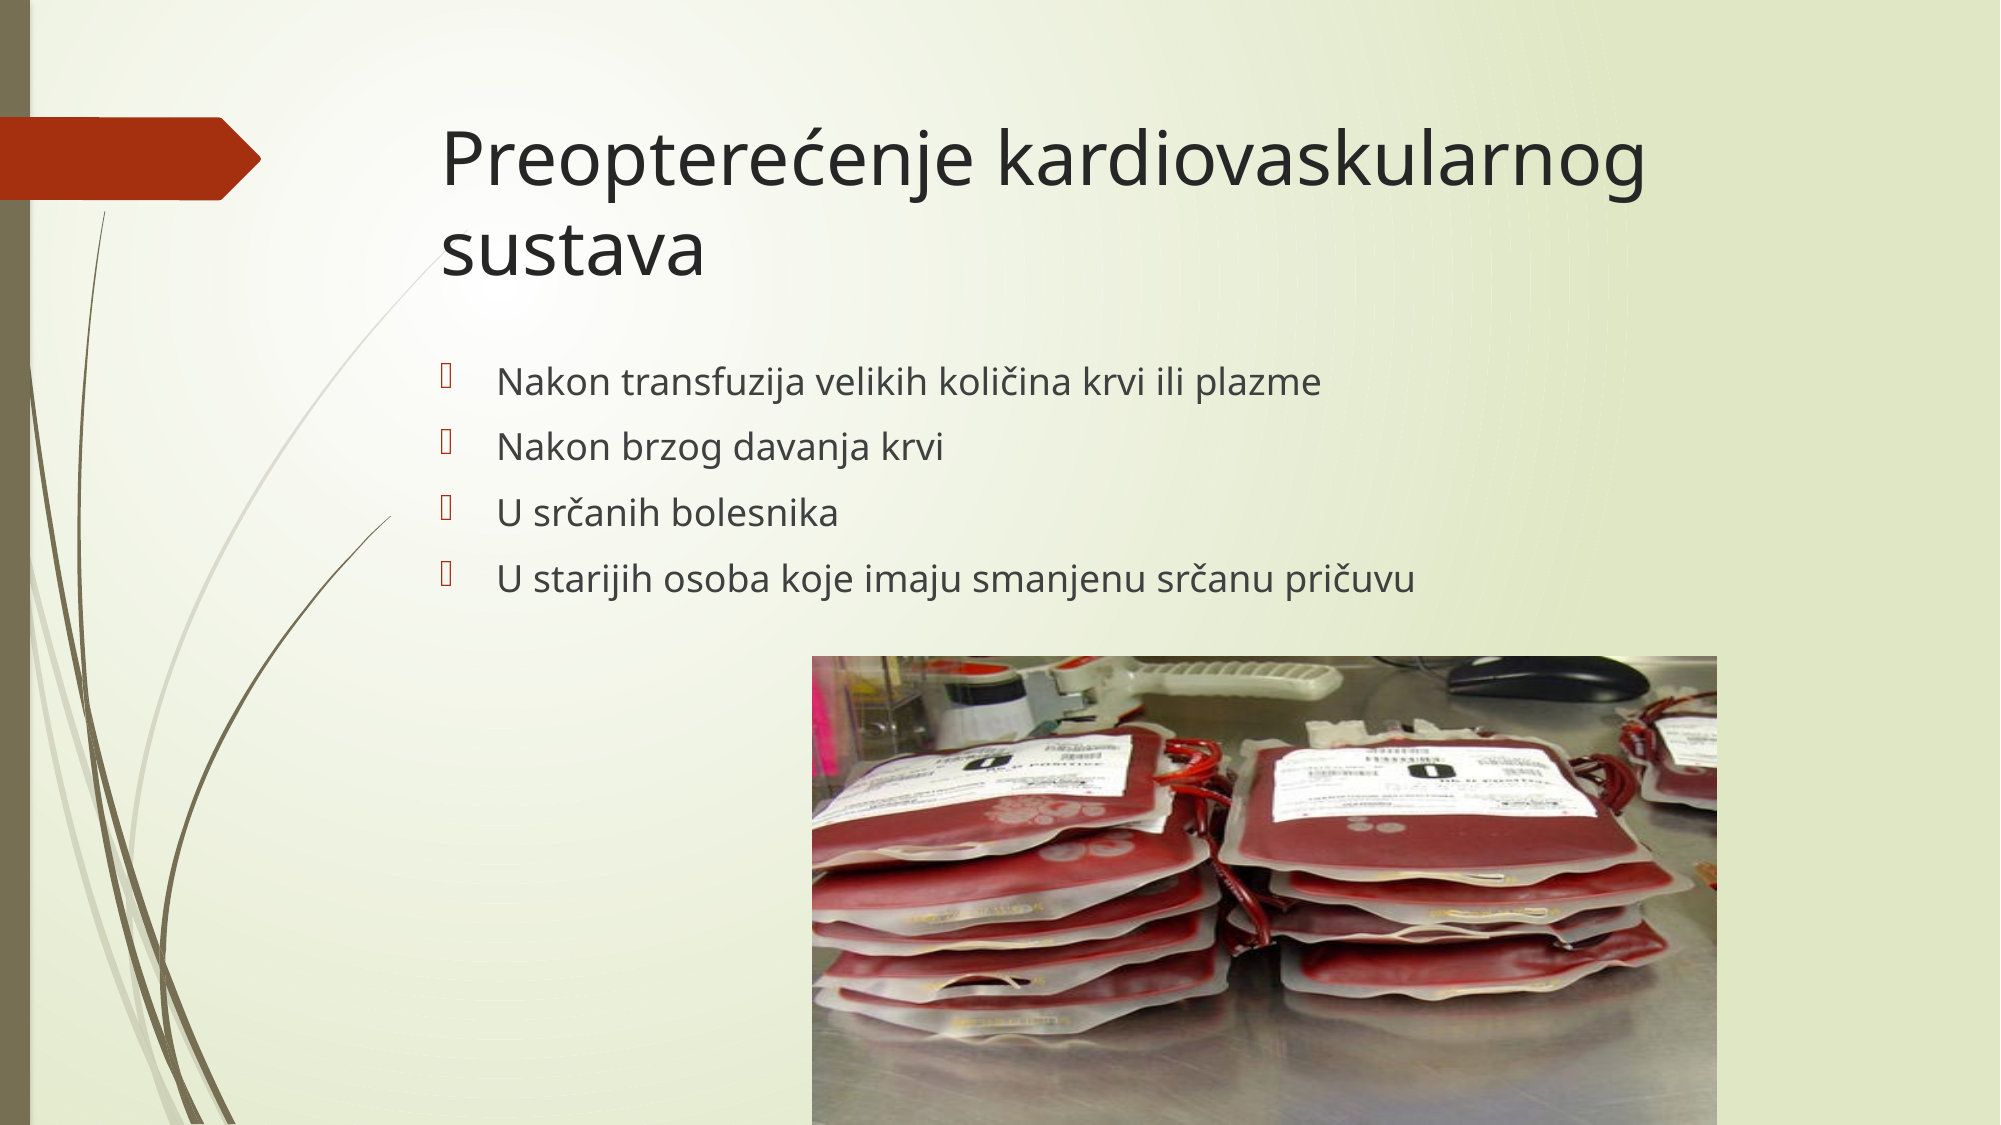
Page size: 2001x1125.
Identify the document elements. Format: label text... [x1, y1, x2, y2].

title Preopterećenje kardiovaskularnog sustava [425, 102, 1888, 313]
list Nakon transfuzija velikih količina krvi ili plazme Nakon brzog davanja krvi U srčanih bolesnika U starijih osoba koje imaju smanjenu srčanu pričuvu [424, 350, 1888, 970]
picture [812, 656, 1717, 1125]
